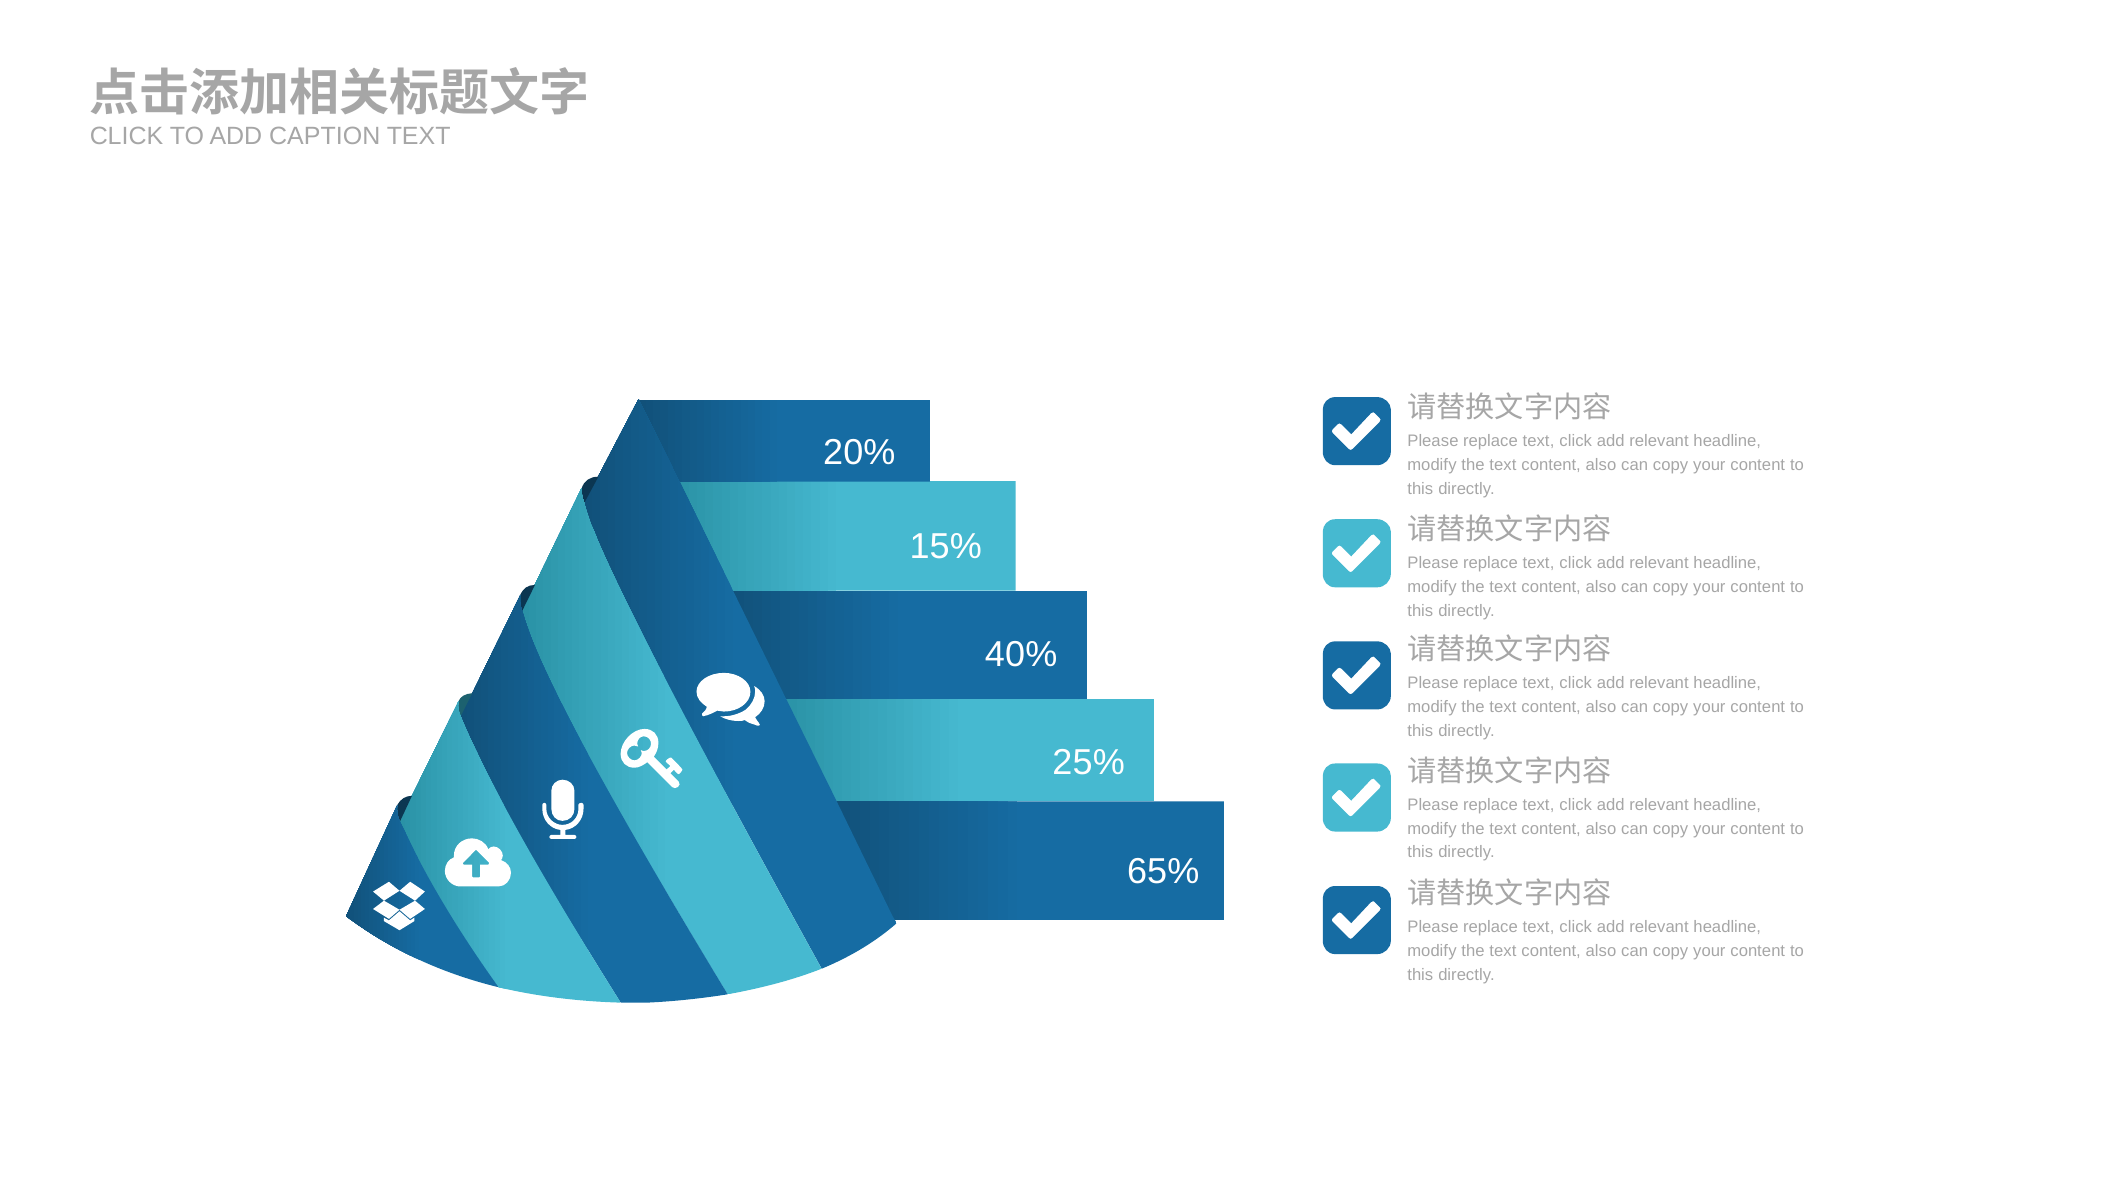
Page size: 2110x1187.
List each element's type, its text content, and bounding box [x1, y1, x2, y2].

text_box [460, 584, 728, 1003]
text_box [1322, 519, 1391, 588]
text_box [346, 795, 499, 988]
text_box [1322, 886, 1391, 955]
text_box [598, 399, 677, 476]
text_box [1322, 763, 1391, 832]
text_box [1322, 641, 1391, 710]
text_box CLICK TO ADD CAPTION TEXT [89, 119, 524, 150]
text_box [640, 399, 930, 482]
text_box [822, 698, 1155, 802]
text_box 请替换文字内容 [1407, 867, 1710, 910]
text_box 请替换文字内容 [1407, 503, 1710, 546]
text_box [399, 693, 621, 1003]
text_box Please replace text, click add relevant headline, modify the text content, also can copy your content to this directly. [1407, 911, 1808, 984]
text_box [822, 481, 1016, 591]
text_box Please replace text, click add relevant headline, modify the text content, also can copy your content to this directly. [1407, 547, 1808, 620]
text_box Please replace text, click add relevant headline, modify the text content, also can copy your content to this directly. [1407, 425, 1808, 498]
text_box 请替换文字内容 [1407, 623, 1710, 666]
text_box [822, 590, 1088, 698]
text_box 15% [909, 513, 983, 566]
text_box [521, 476, 822, 995]
text_box 40% [984, 621, 1058, 674]
text_box 请替换文字内容 [1407, 381, 1710, 424]
text_box [822, 771, 897, 969]
text_box [838, 801, 1225, 920]
text_box Please replace text, click add relevant headline, modify the text content, also can copy your content to this directly. [1407, 667, 1808, 740]
text_box 点击添加相关标题文字 [89, 59, 618, 121]
text_box 25% [1052, 729, 1126, 782]
text_box 65% [1127, 839, 1200, 892]
text_box Please replace text, click add relevant headline, modify the text content, also can copy your content to this directly. [1407, 789, 1808, 862]
text_box [1322, 397, 1391, 466]
text_box 请替换文字内容 [1407, 745, 1710, 788]
text_box 20% [822, 419, 896, 472]
